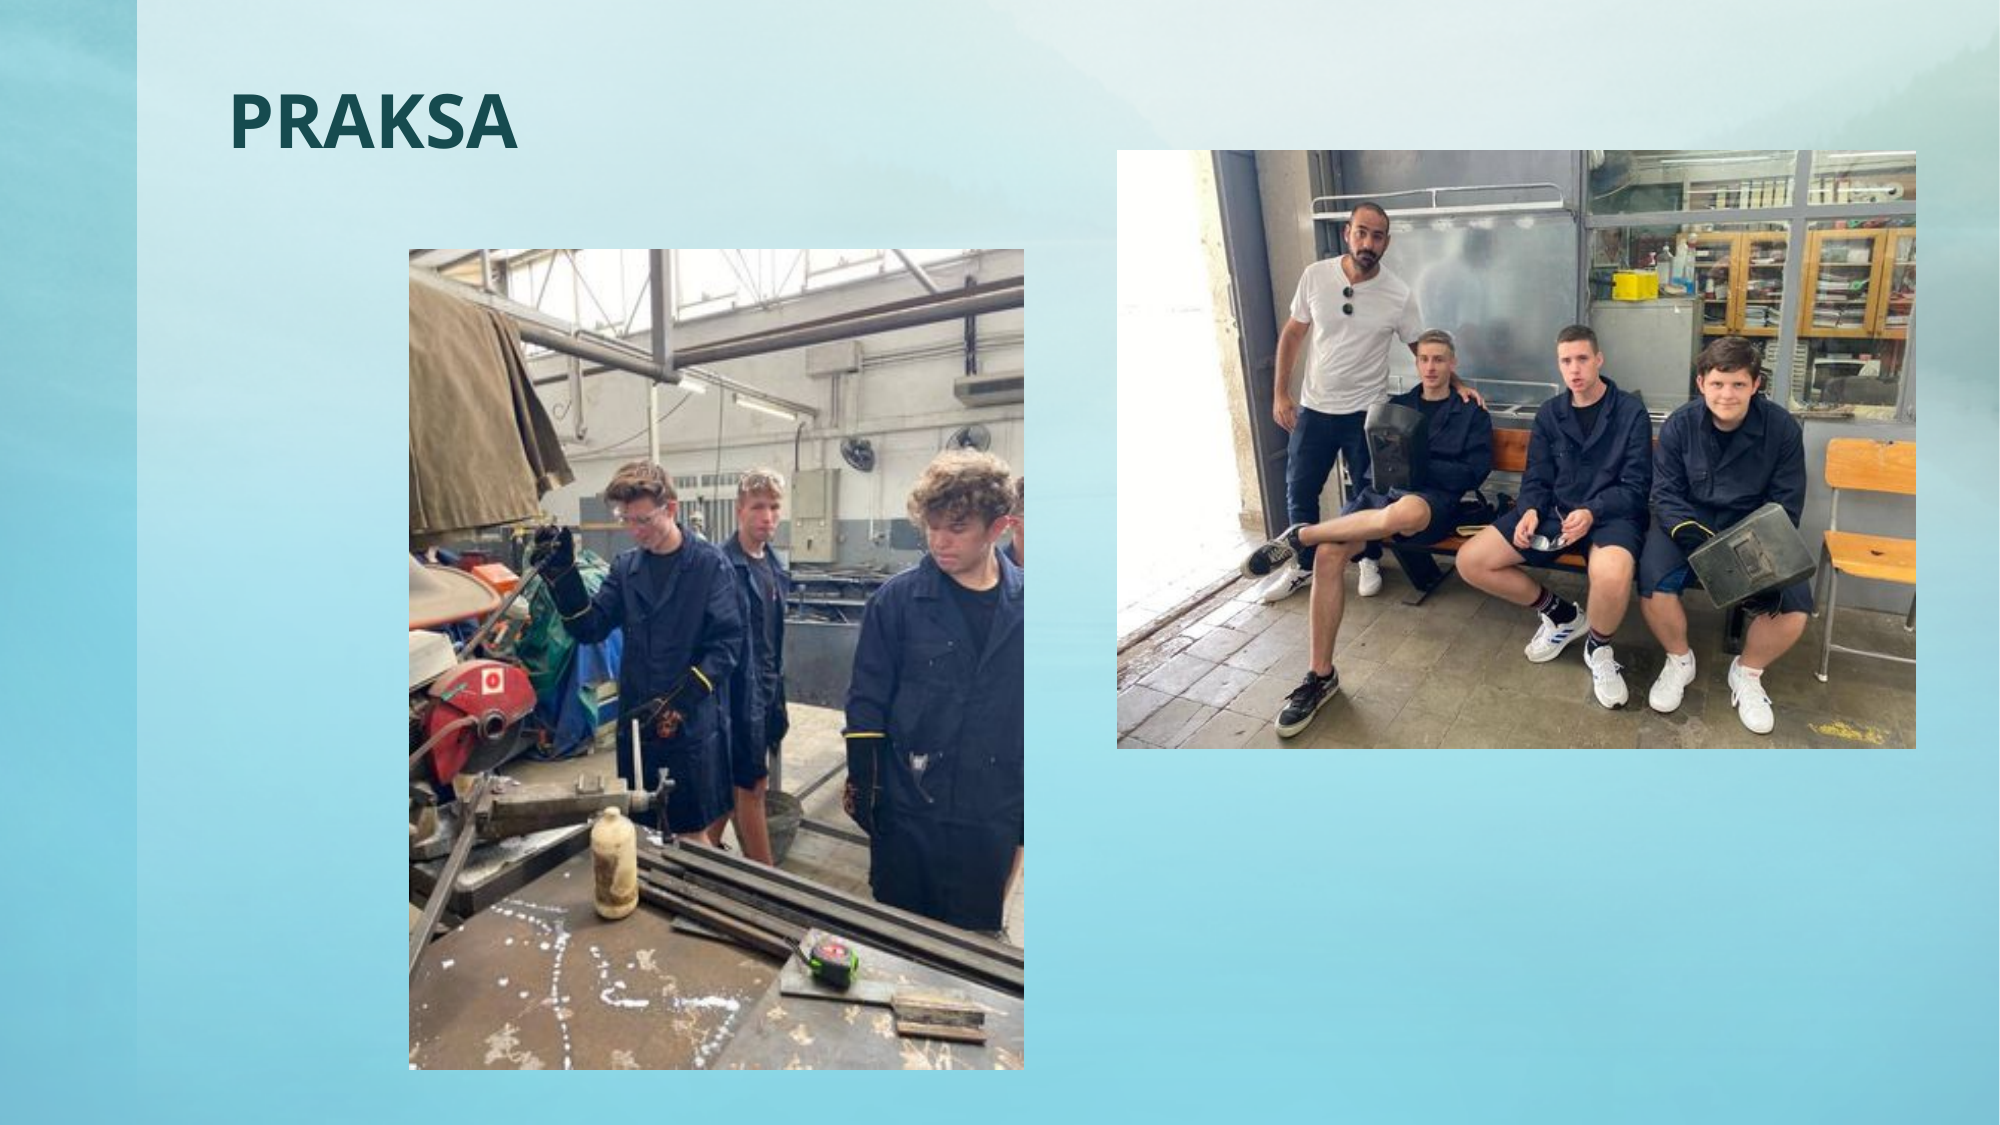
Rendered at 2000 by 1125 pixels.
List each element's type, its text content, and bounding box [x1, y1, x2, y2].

picture [1117, 150, 1916, 749]
title PRAKSA [212, 19, 1788, 173]
picture [0, 0, 2000, 1125]
